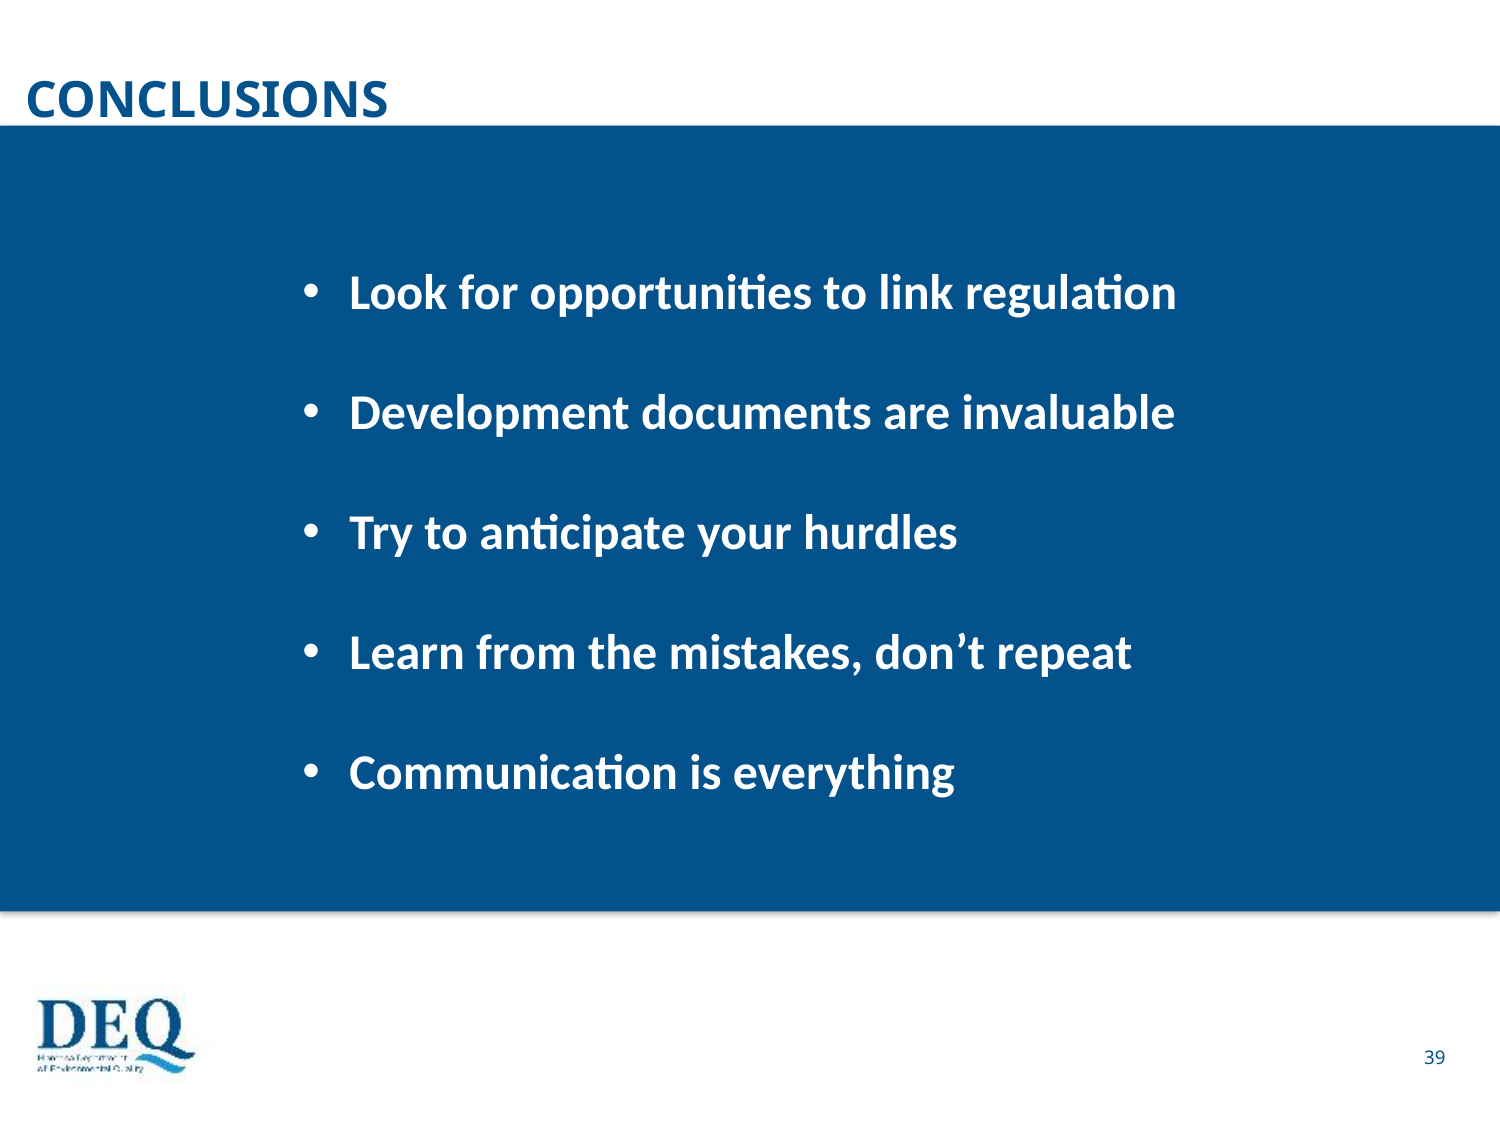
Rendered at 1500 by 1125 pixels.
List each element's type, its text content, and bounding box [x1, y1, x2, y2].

picture [10, 958, 215, 1117]
text_box Look for opportunities to link regulation Development documents are invaluable Try to anticipate your hurdles Learn from the mistakes, don’t repeat Communication is everything [287, 252, 1193, 808]
text_box [0, 125, 1500, 912]
text_box CONCLUSIONS [10, 60, 769, 136]
slide_number 39 [1110, 1028, 1461, 1089]
